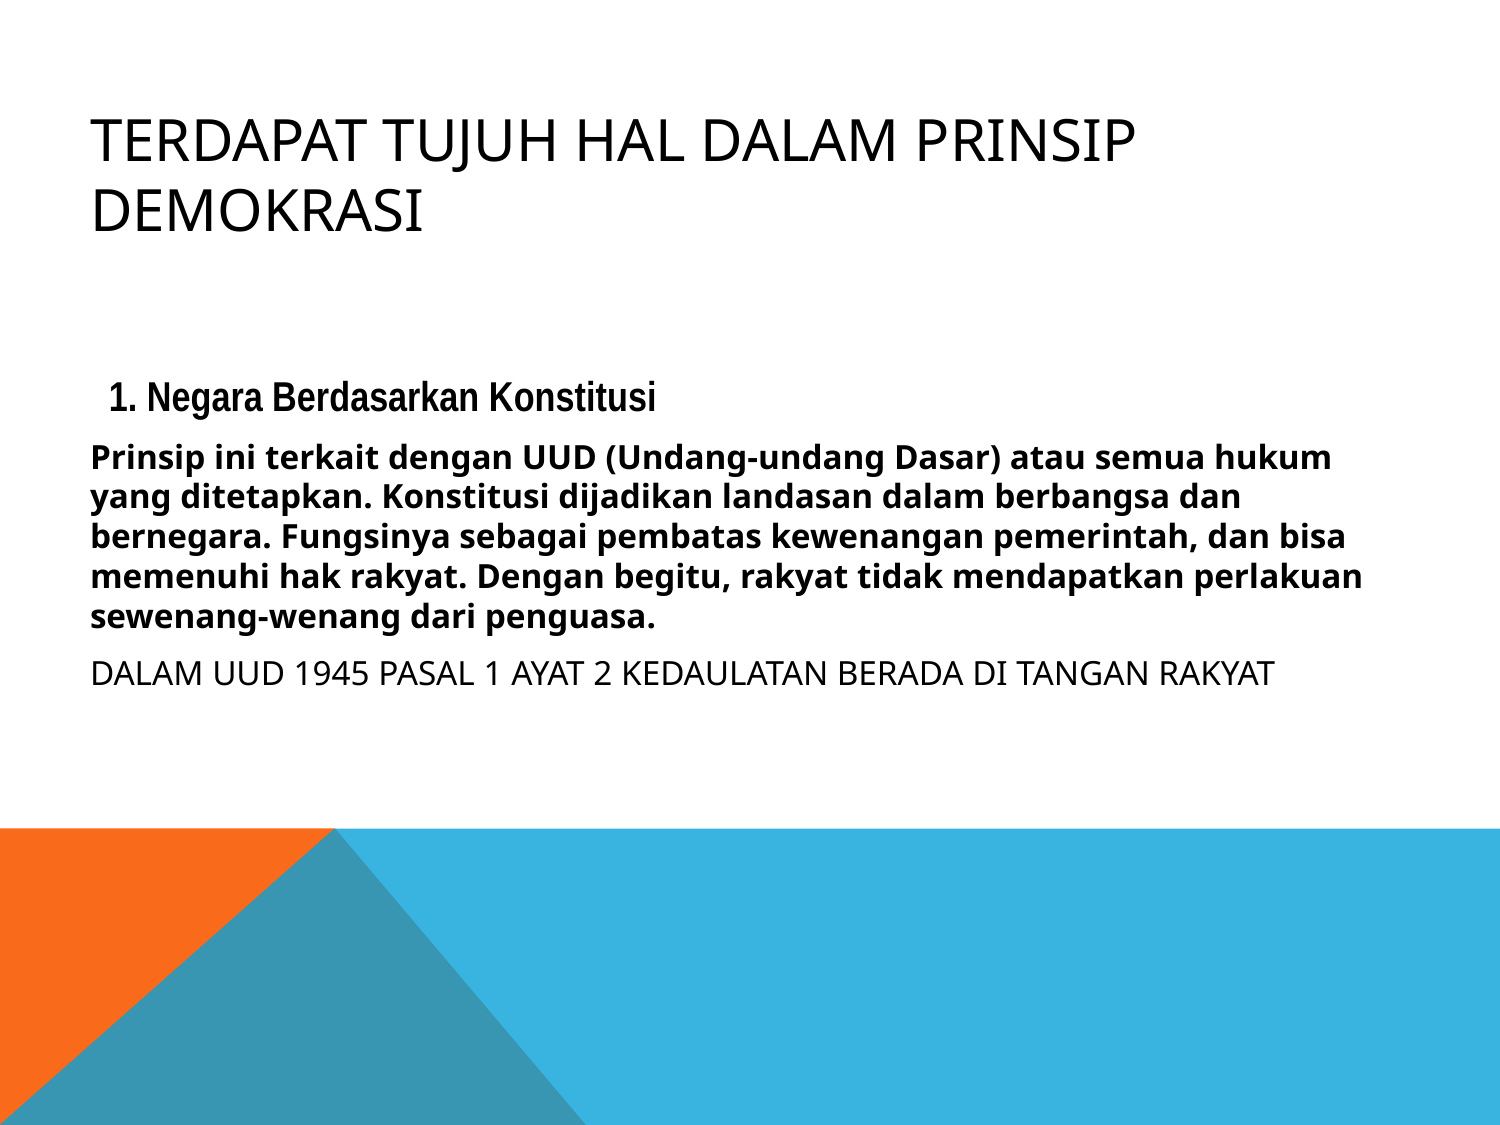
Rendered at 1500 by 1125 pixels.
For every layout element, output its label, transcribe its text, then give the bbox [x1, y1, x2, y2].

title terdapat tujuh hal dalam prinsip demokrasi [75, 54, 1425, 361]
list 1. Negara Berdasarkan Konstitusi Prinsip ini terkait dengan UUD (Undang-undang Dasar) atau semua hukum yang ditetapkan. Konstitusi dijadikan landasan dalam berbangsa dan bernegara. Fungsinya sebagai pembatas kewenangan pemerintah, dan bisa memenuhi hak rakyat. Dengan begitu, rakyat tidak mendapatkan perlakuan sewenang-wenang dari penguasa. DALAM UUD 1945 PASAL 1 AYAT 2 KEDAULATAN BERADA DI TANGAN RAKYAT [75, 361, 1425, 1005]
